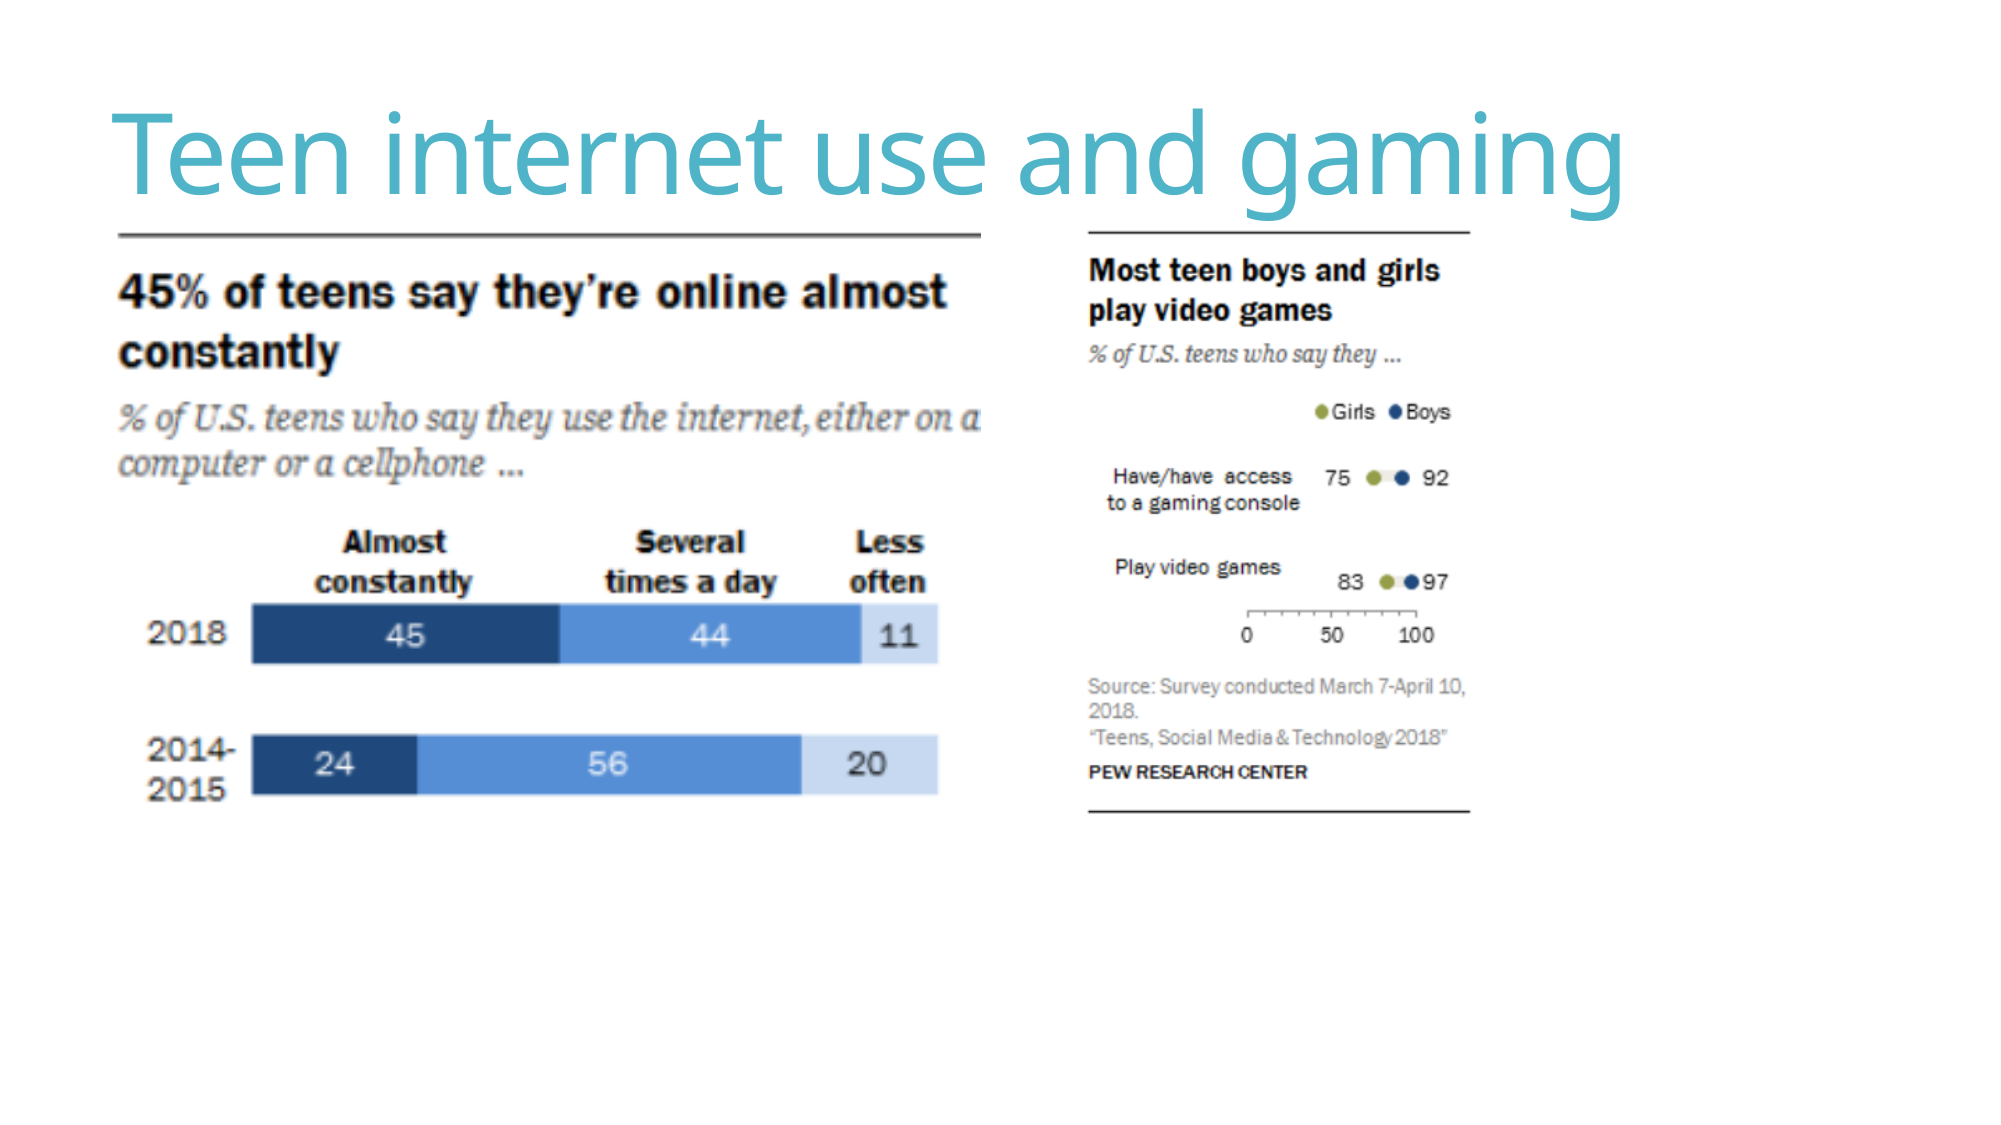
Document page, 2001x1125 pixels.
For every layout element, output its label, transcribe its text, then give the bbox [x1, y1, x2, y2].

title Teen internet use and gaming [96, 23, 1865, 296]
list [110, 223, 981, 825]
picture [1081, 223, 1481, 825]
